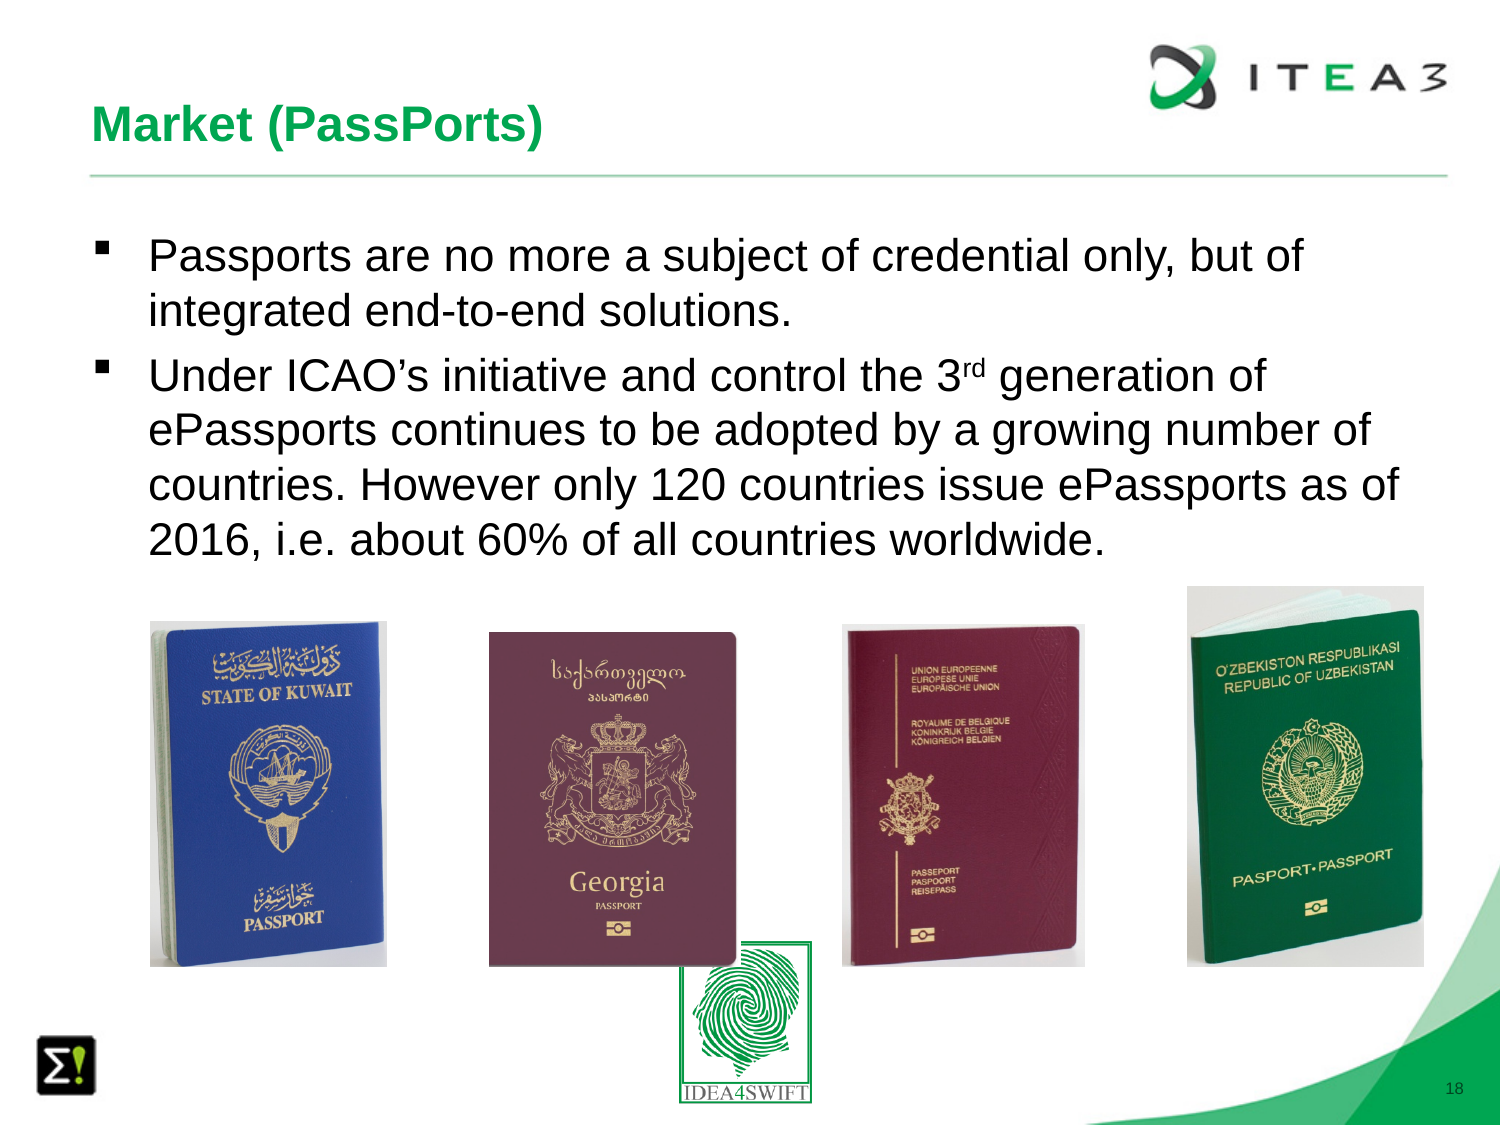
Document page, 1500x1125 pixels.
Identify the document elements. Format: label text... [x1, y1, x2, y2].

list Passports are no more a subject of credential only, but of integrated end-to-end solutions. Under ICAO’s initiative and control the 3rd generation of ePassports continues to be adopted by a growing number of countries. However only 120 countries issue ePassports as of 2016, i.e. about 60% of all countries worldwide. [76, 218, 1447, 1046]
picture [0, 0, 1500, 1125]
title Market (PassPorts) [76, 23, 1099, 160]
